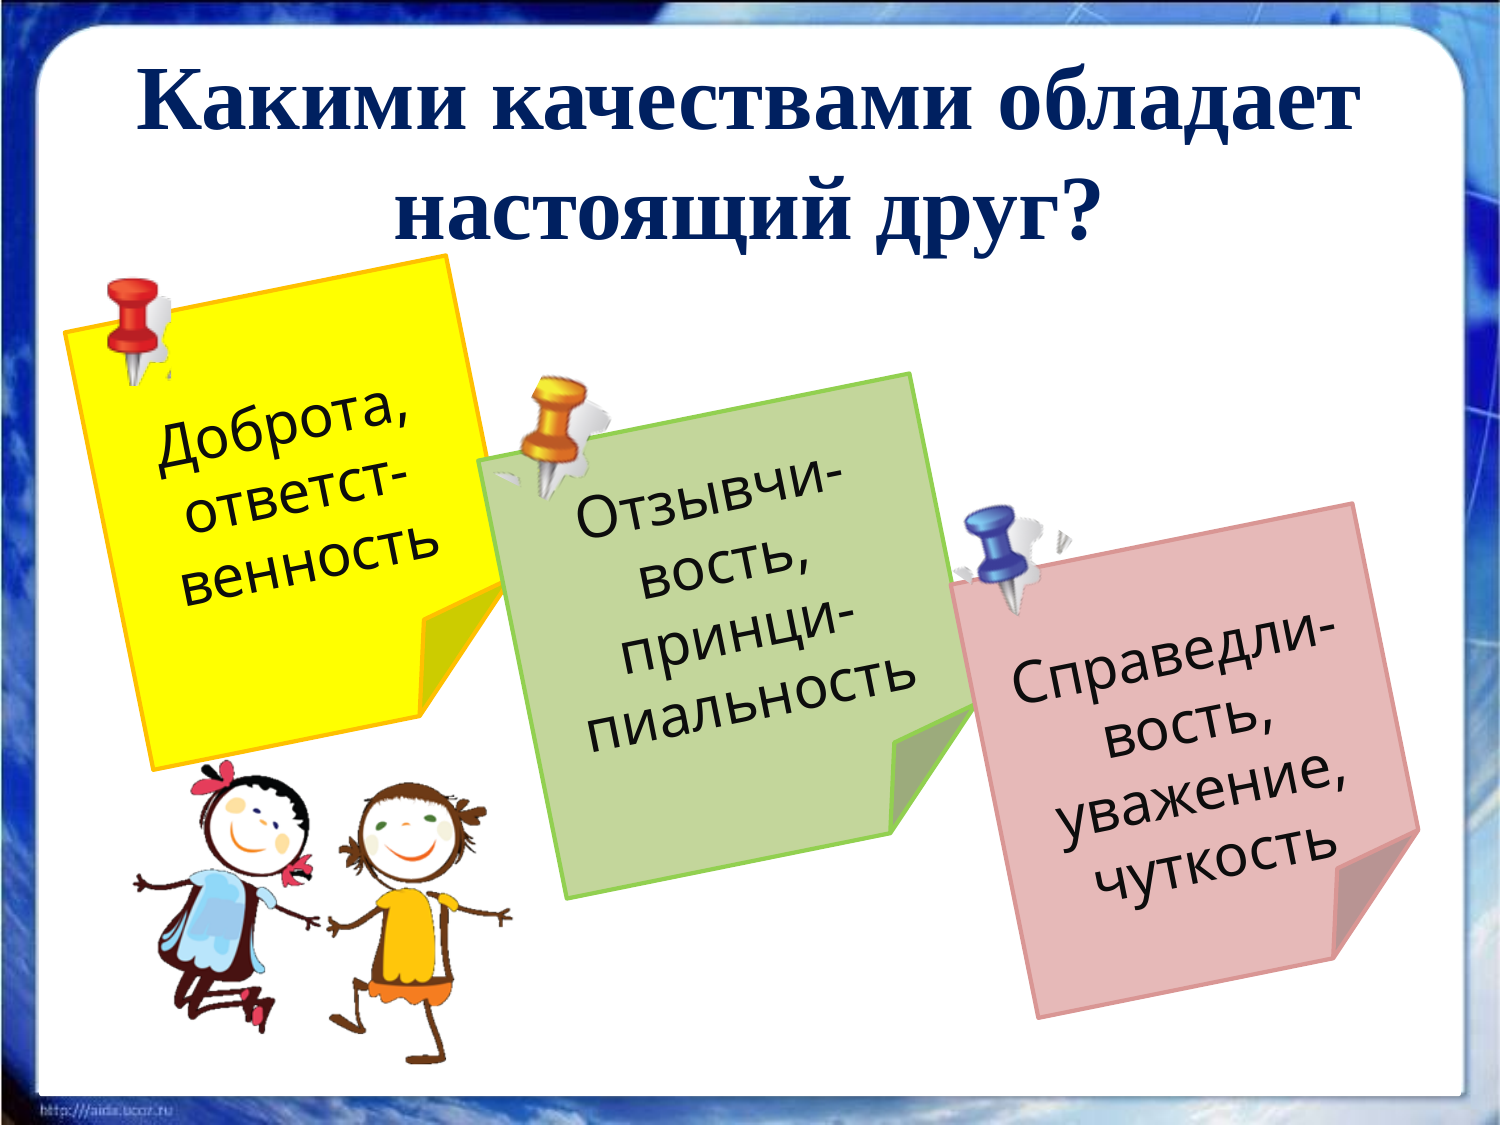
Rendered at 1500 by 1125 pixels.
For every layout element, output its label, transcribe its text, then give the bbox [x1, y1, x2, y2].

text_box Доброта, ответст-венность [62, 253, 503, 738]
text_box [39, 30, 1461, 1097]
text_box Справедли-вость, уважение, чуткость [954, 501, 1421, 1020]
text_box Какими качествами обладает настоящий друг? [88, 30, 1412, 401]
text_box Отзывчи- вость, принци-пиальность [476, 371, 974, 901]
picture [0, 0, 1500, 1125]
